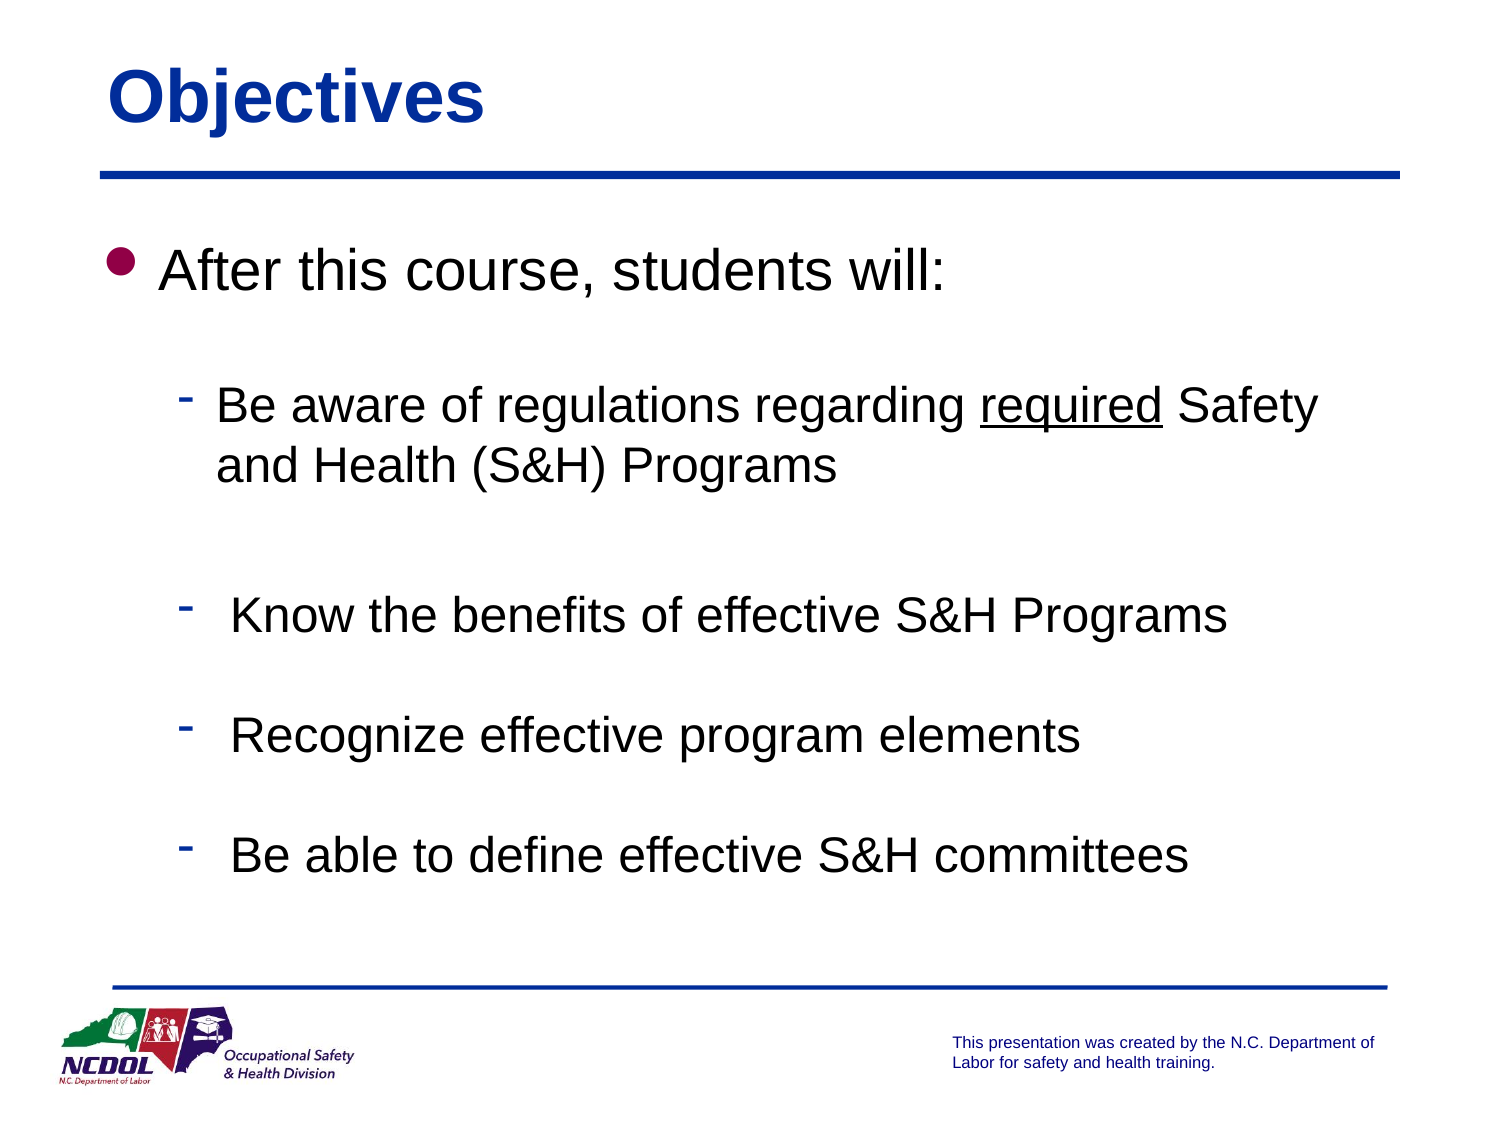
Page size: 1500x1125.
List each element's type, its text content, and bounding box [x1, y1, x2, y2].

list After this course, students will: Be aware of regulations regarding required Safety and Health (S&H) Programs Know the benefits of effective S&H Programs Recognize effective program elements Be able to define effective S&H committees [87, 224, 1413, 968]
title Objectives [99, 47, 1400, 138]
picture [50, 997, 363, 1095]
